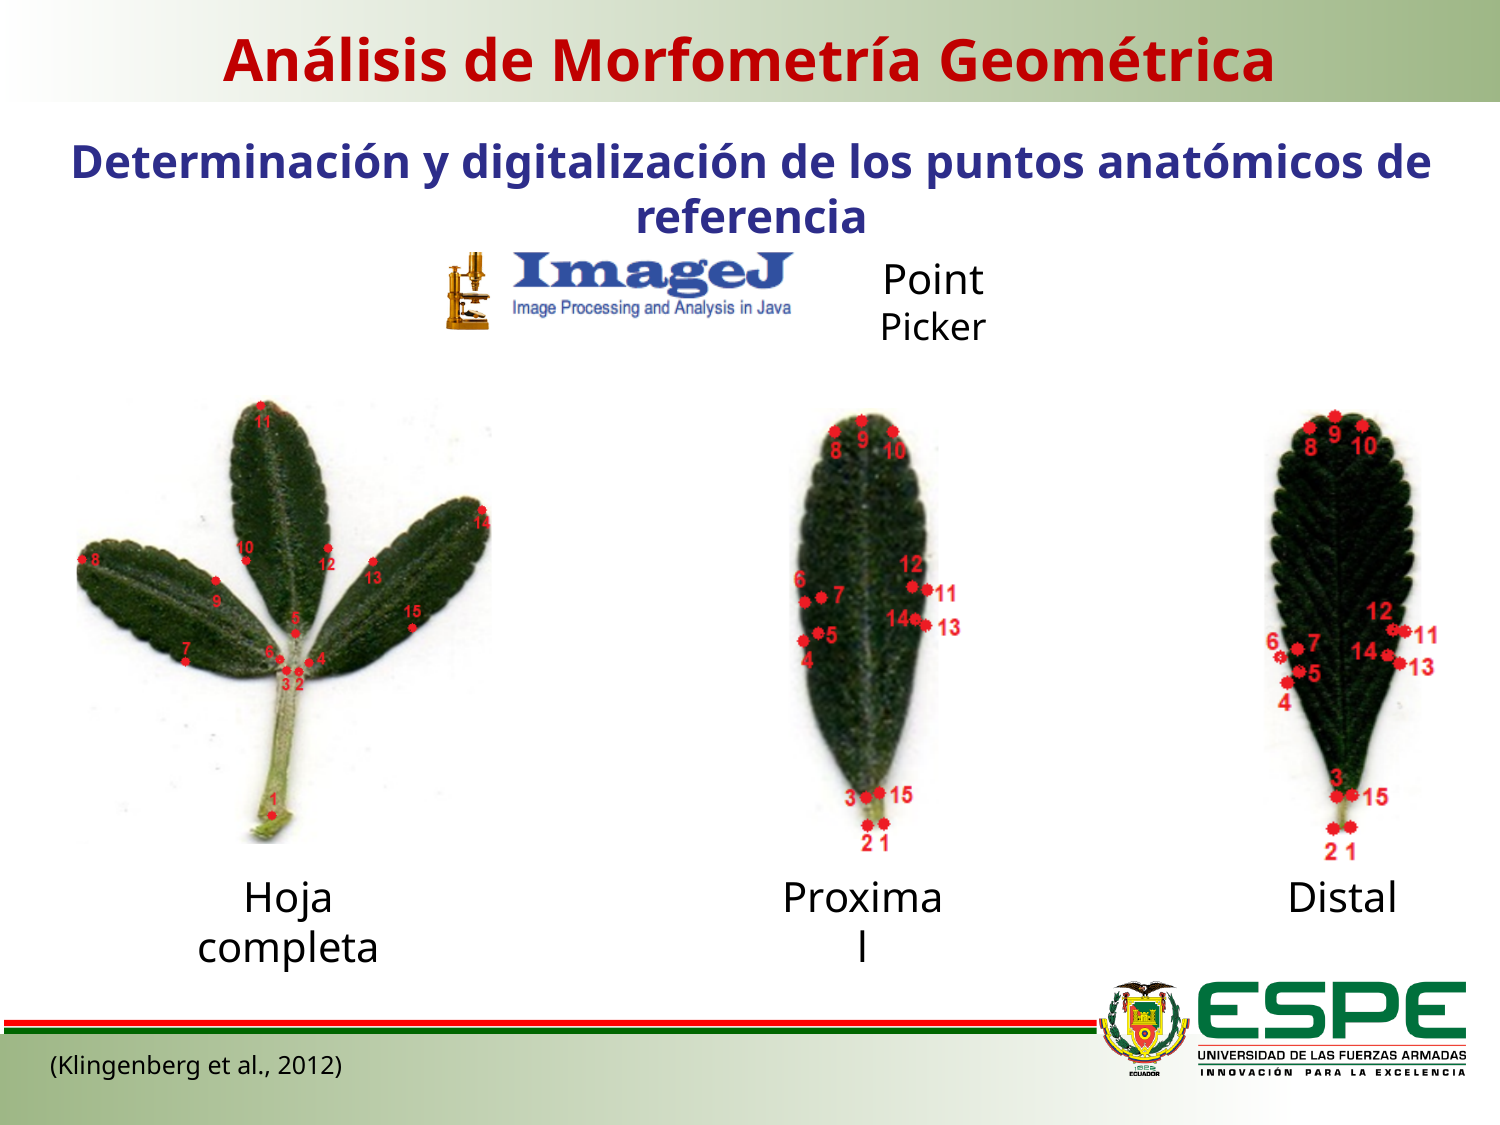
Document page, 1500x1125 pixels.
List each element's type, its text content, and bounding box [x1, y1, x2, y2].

picture [76, 395, 502, 844]
picture [1233, 408, 1459, 870]
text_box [442, 219, 1058, 359]
text_box Proximal [762, 861, 965, 980]
text_box (Klingenberg et al., 2012) [35, 1042, 973, 1117]
picture [1099, 981, 1466, 1076]
picture [785, 408, 963, 870]
text_box Determinación y digitalización de los puntos anatómicos de referencia [43, 123, 1461, 252]
text_box Distal [1233, 876, 1452, 930]
text_box Análisis de Morfometría Geométrica [42, 16, 1459, 101]
text_box Hoja completa [133, 861, 445, 980]
